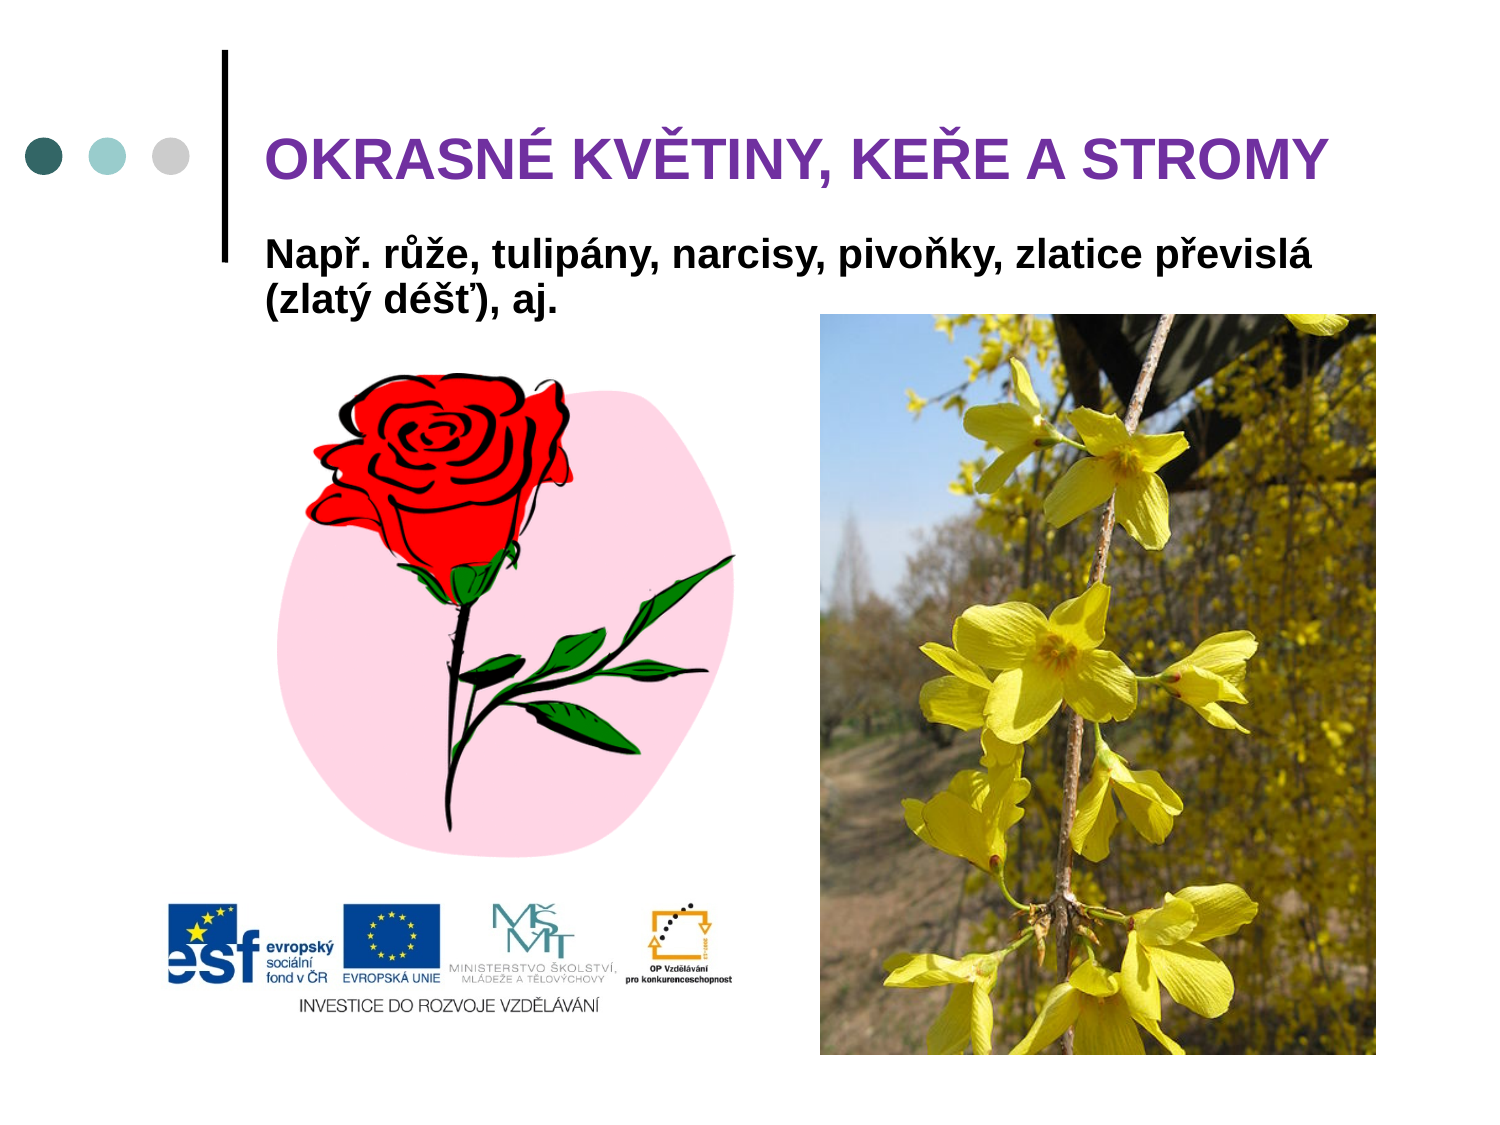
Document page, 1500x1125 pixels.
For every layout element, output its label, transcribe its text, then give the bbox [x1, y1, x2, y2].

picture [149, 891, 751, 1024]
picture [820, 314, 1376, 1055]
picture [277, 373, 736, 859]
list Např. růže, tulipány, narcisy, pivoňky, zlatice převislá (zlatý déšť), aj. [249, 282, 1363, 838]
title OKRASNÉ KVĚTINY, KEŘE A STROMY [249, 30, 1401, 282]
